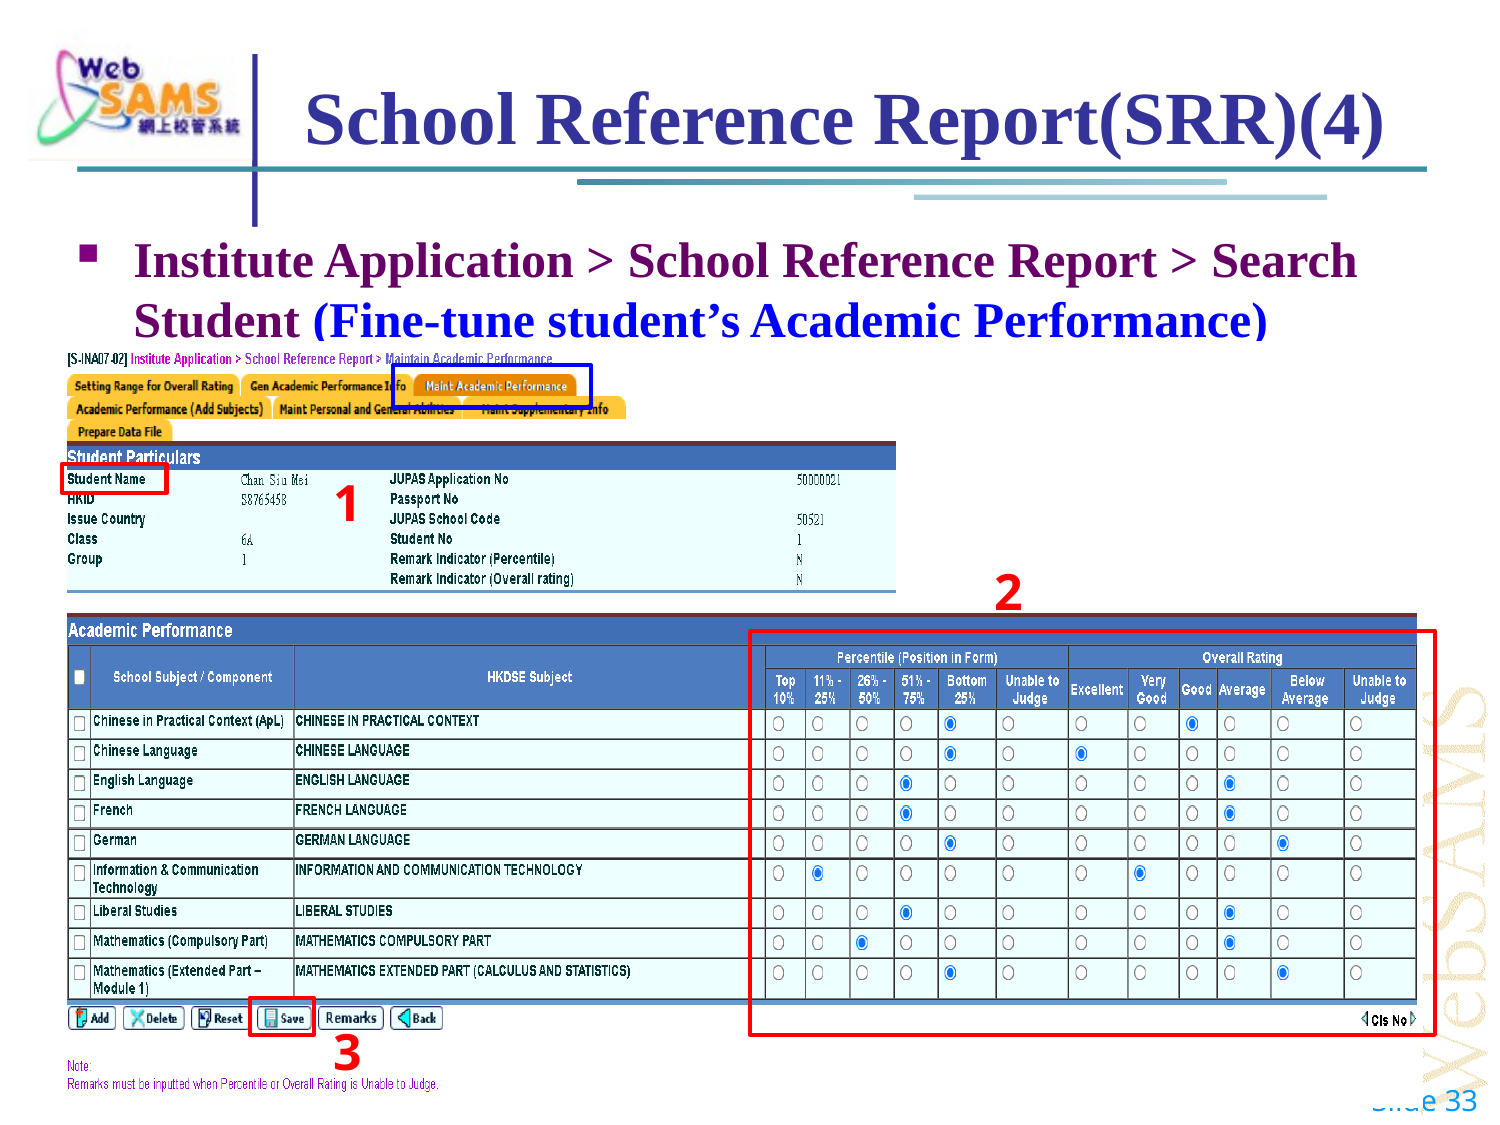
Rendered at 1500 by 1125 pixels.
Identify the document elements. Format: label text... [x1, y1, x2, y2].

text_box [1428, 631, 1435, 1035]
list Institute Application > School Reference Report > Search Student (Fine-tune student’s Academic Performance) [62, 220, 1482, 998]
picture [61, 341, 1500, 1117]
title School Reference Report(SRR)(4) [289, 41, 1500, 167]
picture [27, 29, 253, 161]
